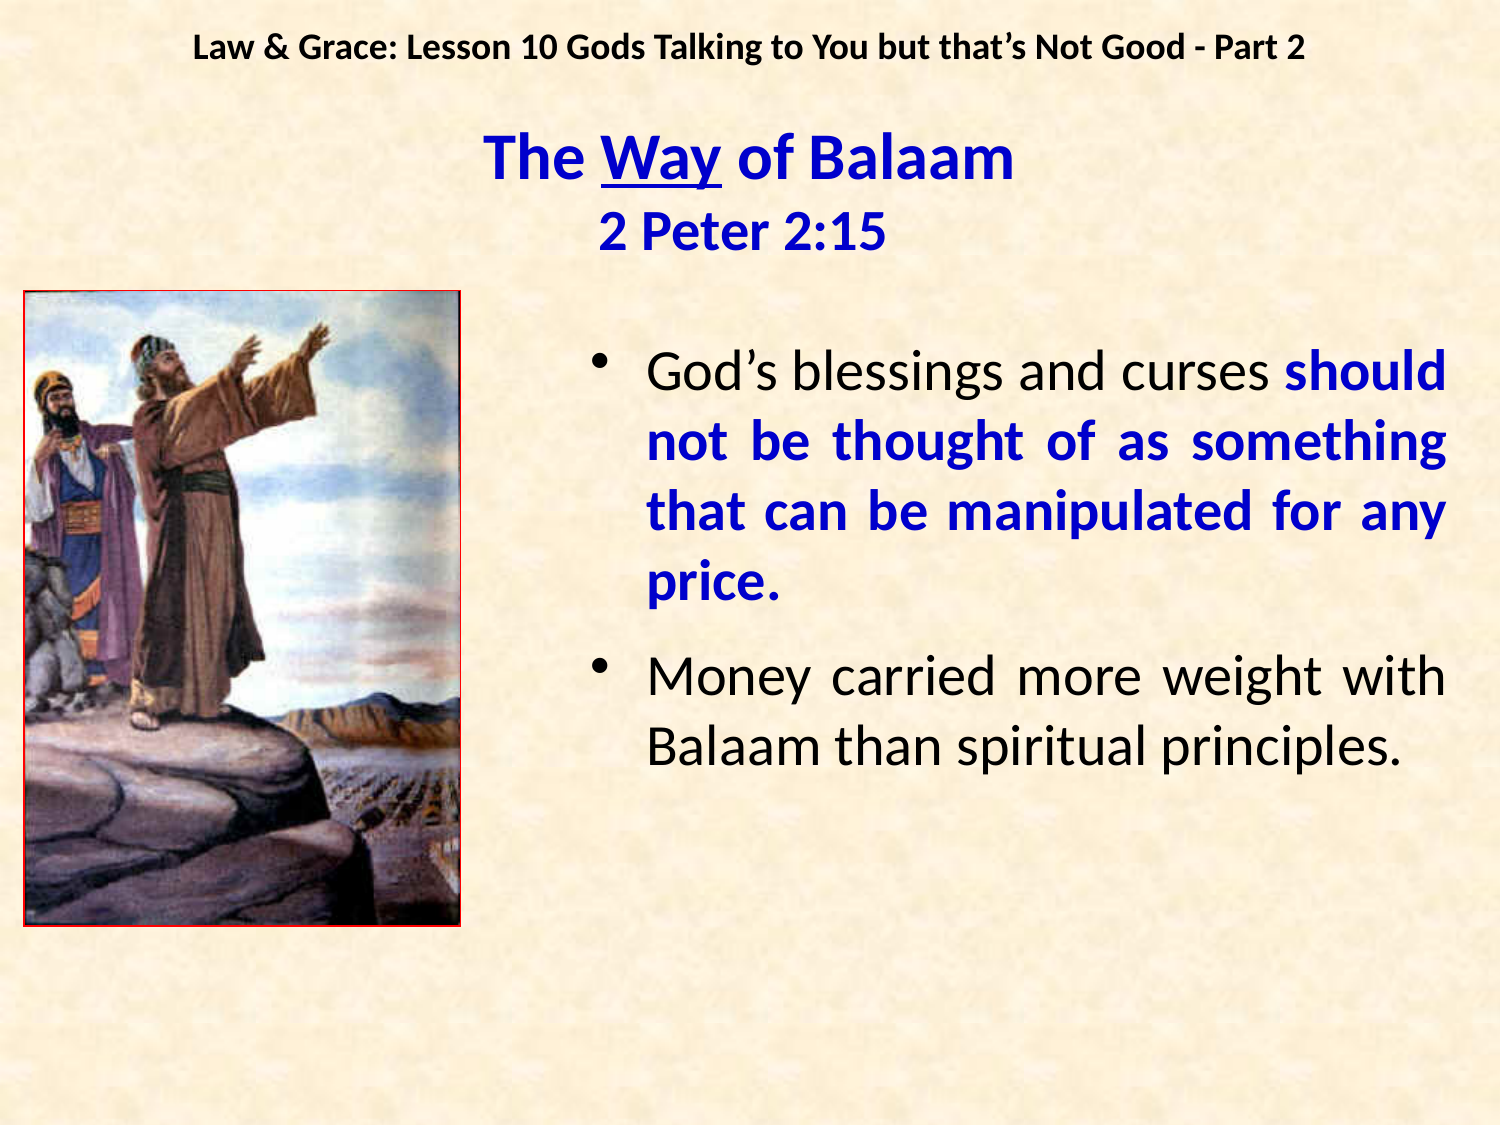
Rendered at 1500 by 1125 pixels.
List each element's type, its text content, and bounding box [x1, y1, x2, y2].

list God’s blessings and curses should not be thought of as something that can be manipulated for any price. Money carried more weight with Balaam than spiritual principles. [575, 324, 1463, 1000]
title The Way of Balaam 2 Peter 2:15 [112, 112, 1388, 263]
picture [0, 0, 1500, 1125]
text_box Law & Grace: Lesson 10 Gods Talking to You but that’s Not Good - Part 2 [174, 14, 1325, 75]
